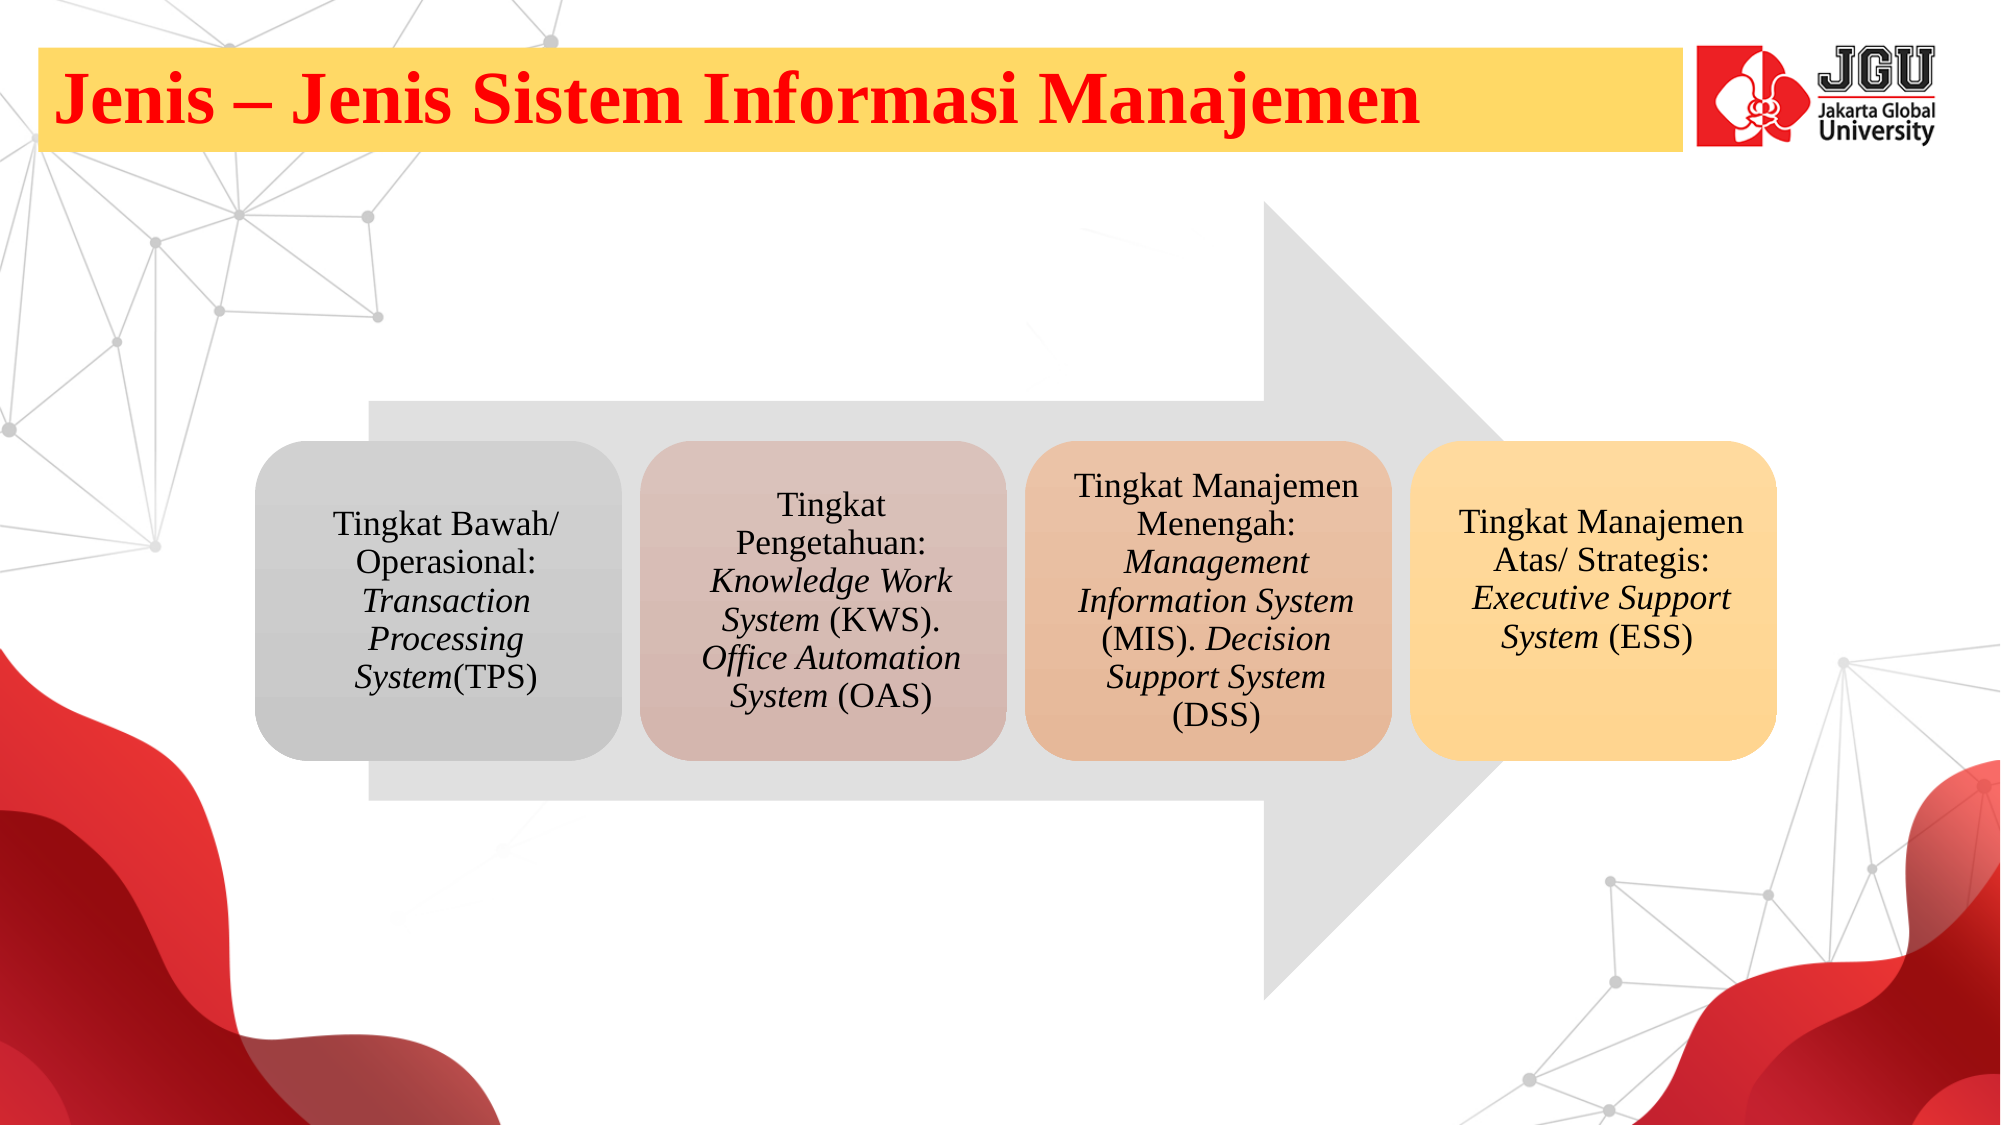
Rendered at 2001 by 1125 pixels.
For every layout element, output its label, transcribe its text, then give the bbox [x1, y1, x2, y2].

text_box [254, 200, 1779, 1001]
picture [0, 0, 2001, 1125]
title Jenis – Jenis Sistem Informasi Manajemen [38, 47, 1683, 152]
